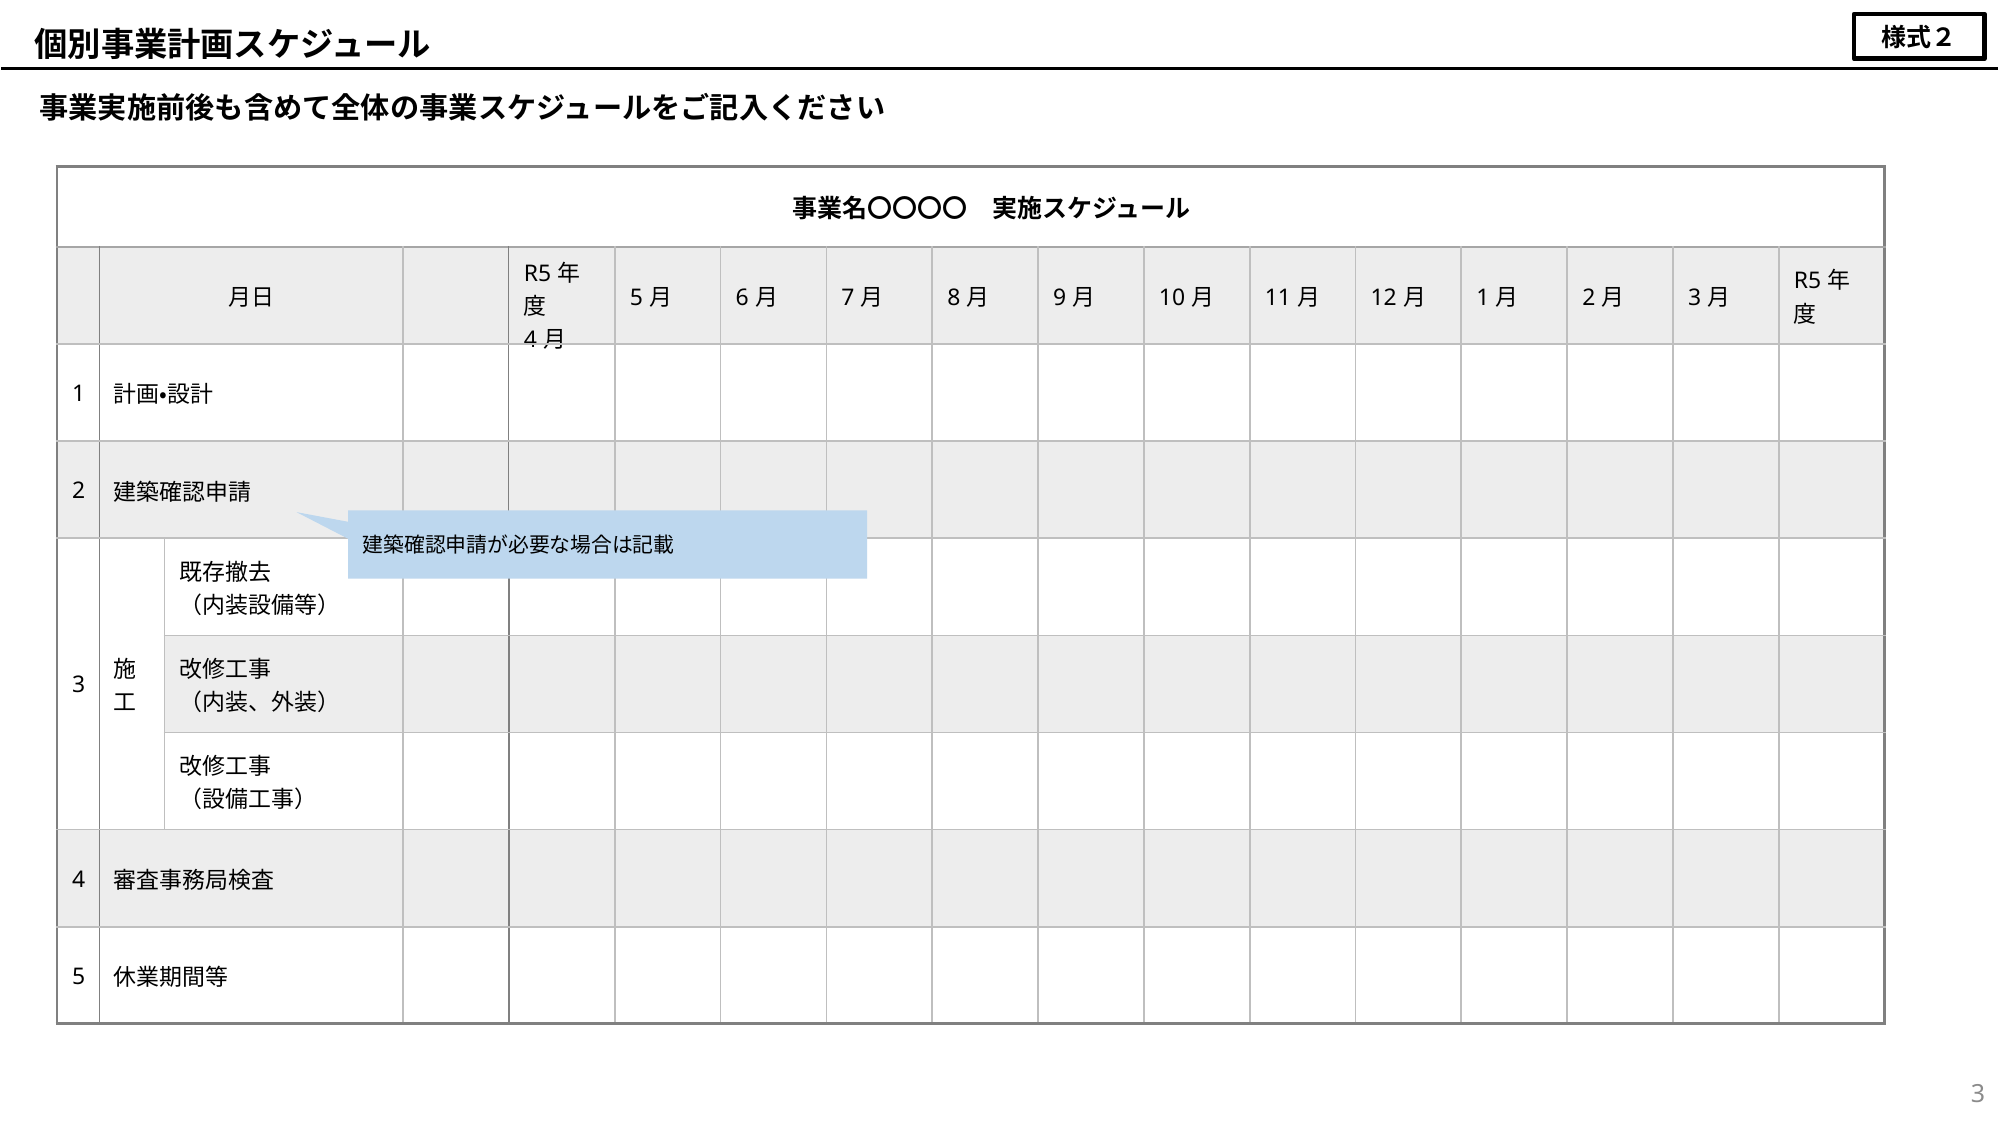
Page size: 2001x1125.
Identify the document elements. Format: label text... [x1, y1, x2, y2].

table_cell 9月 [1039, 248, 1143, 343]
table_cell [1462, 636, 1566, 732]
table_cell [1039, 928, 1143, 1022]
table_cell [1674, 442, 1778, 537]
table_cell 2月 [1568, 248, 1672, 343]
table_cell [1462, 442, 1566, 537]
table_cell [1356, 733, 1460, 829]
table_cell [404, 442, 508, 509]
table_cell 5月 [616, 248, 720, 343]
table_cell 建築確認申請 [100, 442, 402, 537]
table_cell [1462, 733, 1566, 829]
table_cell [616, 733, 720, 829]
table_cell [1356, 830, 1460, 926]
table_cell [509, 345, 614, 440]
table_cell [1674, 830, 1778, 926]
table_cell [1462, 928, 1566, 1022]
table_cell 改修工事 （内装、外装） [165, 636, 402, 732]
table_cell [404, 733, 508, 829]
table_cell 既存撤去 （内装設備等） [165, 539, 402, 635]
table_cell [1039, 539, 1143, 635]
table_cell [1568, 928, 1672, 1022]
table_cell 7月 [827, 248, 931, 343]
table_cell [1145, 345, 1249, 440]
text_box 建築確認申請が必要な場合は記載 [296, 509, 869, 580]
table_cell [1780, 830, 1883, 926]
table_cell [827, 830, 931, 926]
table_cell [1780, 733, 1883, 829]
table_cell [1674, 539, 1778, 635]
table_cell [1568, 636, 1672, 732]
table_cell 5 [58, 928, 99, 1022]
text_box 様式２ [1854, 13, 1985, 59]
table_cell [1674, 345, 1778, 440]
table_cell [933, 442, 1037, 537]
table_cell [827, 928, 931, 1022]
table_cell [721, 580, 826, 635]
table_cell [1251, 345, 1355, 440]
table_cell R5年度 [1780, 248, 1883, 343]
table_cell [1462, 345, 1566, 440]
table_cell [1462, 830, 1566, 926]
table_cell [1568, 733, 1672, 829]
table_cell [1251, 928, 1355, 1022]
table_cell [1039, 345, 1143, 440]
table_cell [933, 830, 1037, 926]
table_cell 月日 [100, 248, 402, 343]
table_cell [509, 442, 614, 509]
table_cell [1356, 636, 1460, 732]
table_header 事業名〇〇〇〇 実施スケジュール [99, 168, 1883, 246]
table_cell [616, 442, 720, 509]
table_cell [404, 636, 508, 732]
table_cell 3 [58, 539, 99, 829]
table_cell 3月 [1674, 248, 1778, 343]
table_cell [510, 928, 614, 1022]
table_cell [1039, 442, 1143, 537]
table_cell [933, 345, 1037, 440]
table_cell [1356, 442, 1460, 537]
table_cell [1780, 539, 1883, 635]
table_cell [827, 636, 931, 732]
table_cell [1145, 636, 1249, 732]
table_cell [933, 636, 1037, 732]
table_cell [721, 928, 826, 1022]
table_cell [1356, 345, 1460, 440]
table_cell [1674, 928, 1778, 1022]
table_cell [1145, 830, 1249, 926]
table_cell [721, 733, 826, 829]
table_cell [404, 248, 508, 343]
table_cell [1356, 928, 1460, 1022]
table_cell [721, 830, 826, 926]
table_cell [721, 345, 826, 440]
table_cell [1780, 345, 1883, 440]
table_cell 12月 [1356, 248, 1460, 343]
table_cell 休業期間等 [100, 928, 402, 1022]
table_cell [1674, 636, 1778, 732]
table_cell [404, 345, 508, 440]
table_cell [1145, 733, 1249, 829]
table_cell 改修工事 （設備工事） [165, 733, 402, 829]
table_cell [616, 636, 720, 732]
table_cell 11月 [1251, 248, 1355, 343]
table_cell [616, 345, 720, 440]
table_cell 施工 [100, 539, 164, 829]
table_cell [827, 442, 931, 537]
table_cell 4 [58, 830, 99, 926]
table_cell [404, 580, 508, 635]
table_cell 計画・設計 [100, 345, 402, 440]
table_cell [1780, 928, 1883, 1022]
table_cell 1月 [1462, 248, 1566, 343]
table_cell [616, 580, 720, 635]
table_cell [1356, 539, 1460, 635]
table_cell [404, 830, 508, 926]
table_cell [1568, 345, 1672, 440]
table_cell [616, 928, 720, 1022]
table_cell [827, 539, 931, 635]
table_cell [1780, 442, 1883, 537]
table_cell [1039, 733, 1143, 829]
table_cell 審査事務局検査 [100, 830, 402, 926]
table_cell [1251, 830, 1355, 926]
table_cell [1568, 830, 1672, 926]
table_cell [58, 248, 99, 343]
text_box 個別事業計画スケジュール [19, 15, 1970, 67]
table_cell [933, 733, 1037, 829]
table_cell [721, 442, 826, 509]
table_cell 10月 [1145, 248, 1249, 343]
table_cell [1251, 539, 1355, 635]
table_cell [827, 345, 931, 440]
table_cell [1780, 636, 1883, 732]
table_cell [1145, 928, 1249, 1022]
table_cell R5年度 4月 [509, 248, 614, 343]
table_cell [510, 636, 614, 732]
table_cell [510, 733, 614, 829]
table_cell [404, 928, 508, 1022]
table_cell [827, 733, 931, 829]
table_cell [1674, 733, 1778, 829]
table_cell [1039, 636, 1143, 732]
table_cell [1568, 442, 1672, 537]
table_cell [1145, 539, 1249, 635]
table_cell [1039, 830, 1143, 926]
table_cell [1462, 539, 1566, 635]
table_cell [721, 636, 826, 732]
table_cell [1251, 733, 1355, 829]
table_header [58, 168, 99, 246]
slide_number 3 [1550, 1064, 2000, 1125]
table_cell [1251, 636, 1355, 732]
table_cell 1 [58, 345, 99, 440]
text_box 事業実施前後も含めて全体の事業スケジュールをご記入ください [24, 82, 1000, 133]
table_cell [616, 830, 720, 926]
table_cell [1251, 442, 1355, 537]
table_cell [1568, 539, 1672, 635]
table_cell [510, 830, 614, 926]
table_cell [933, 539, 1037, 635]
table_cell 8月 [933, 248, 1037, 343]
table_cell [933, 928, 1037, 1022]
table_cell 6月 [721, 248, 826, 343]
table_cell [510, 580, 614, 635]
table_cell 2 [58, 442, 99, 537]
table_cell [1145, 442, 1249, 537]
